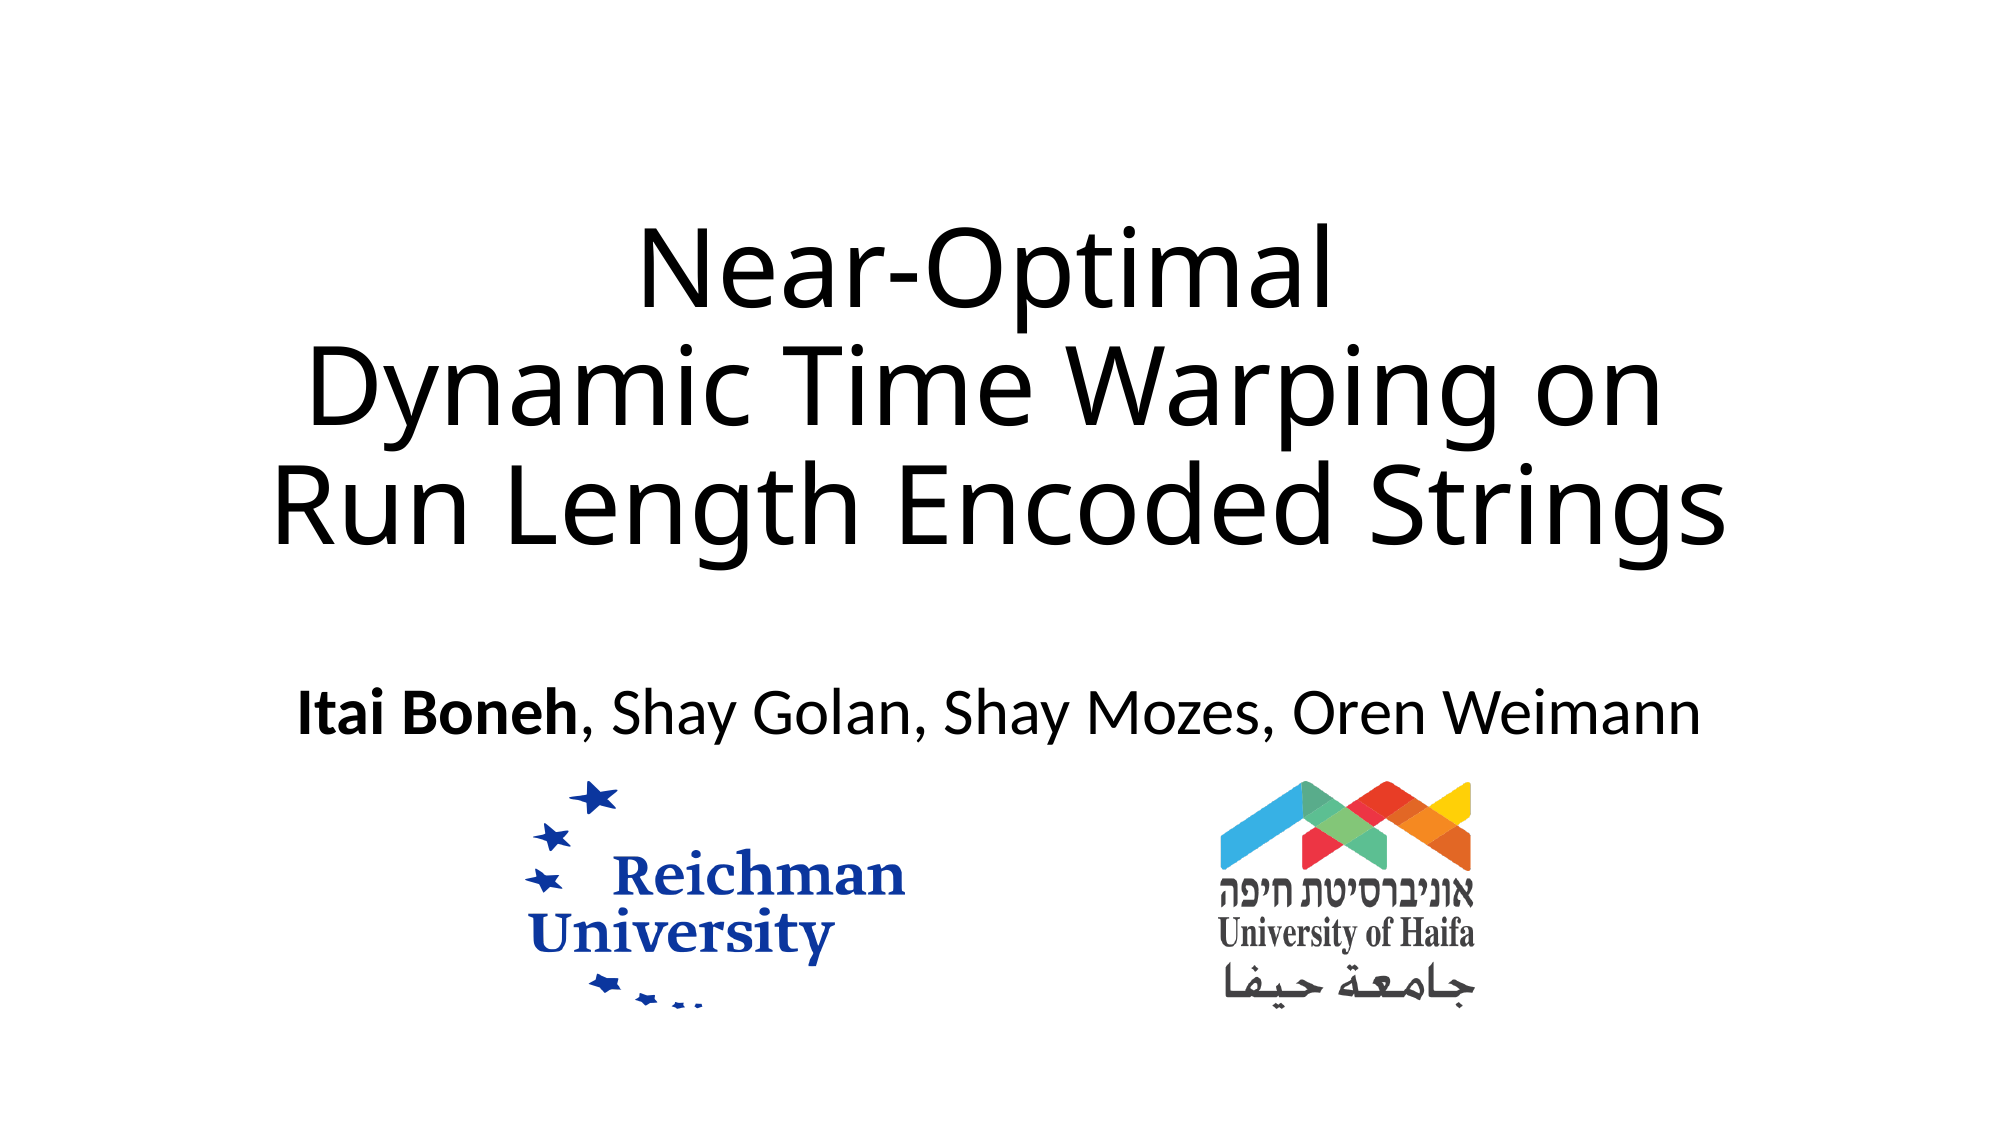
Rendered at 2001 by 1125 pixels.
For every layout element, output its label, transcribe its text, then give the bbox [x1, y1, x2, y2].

subtitle Itai Boneh, Shay Golan, Shay Mozes, Oren Weimann [227, 669, 1773, 941]
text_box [525, 781, 1475, 1009]
title Near-Optimal Dynamic Time Warping on Run Length Encoded Strings [249, 184, 1750, 576]
